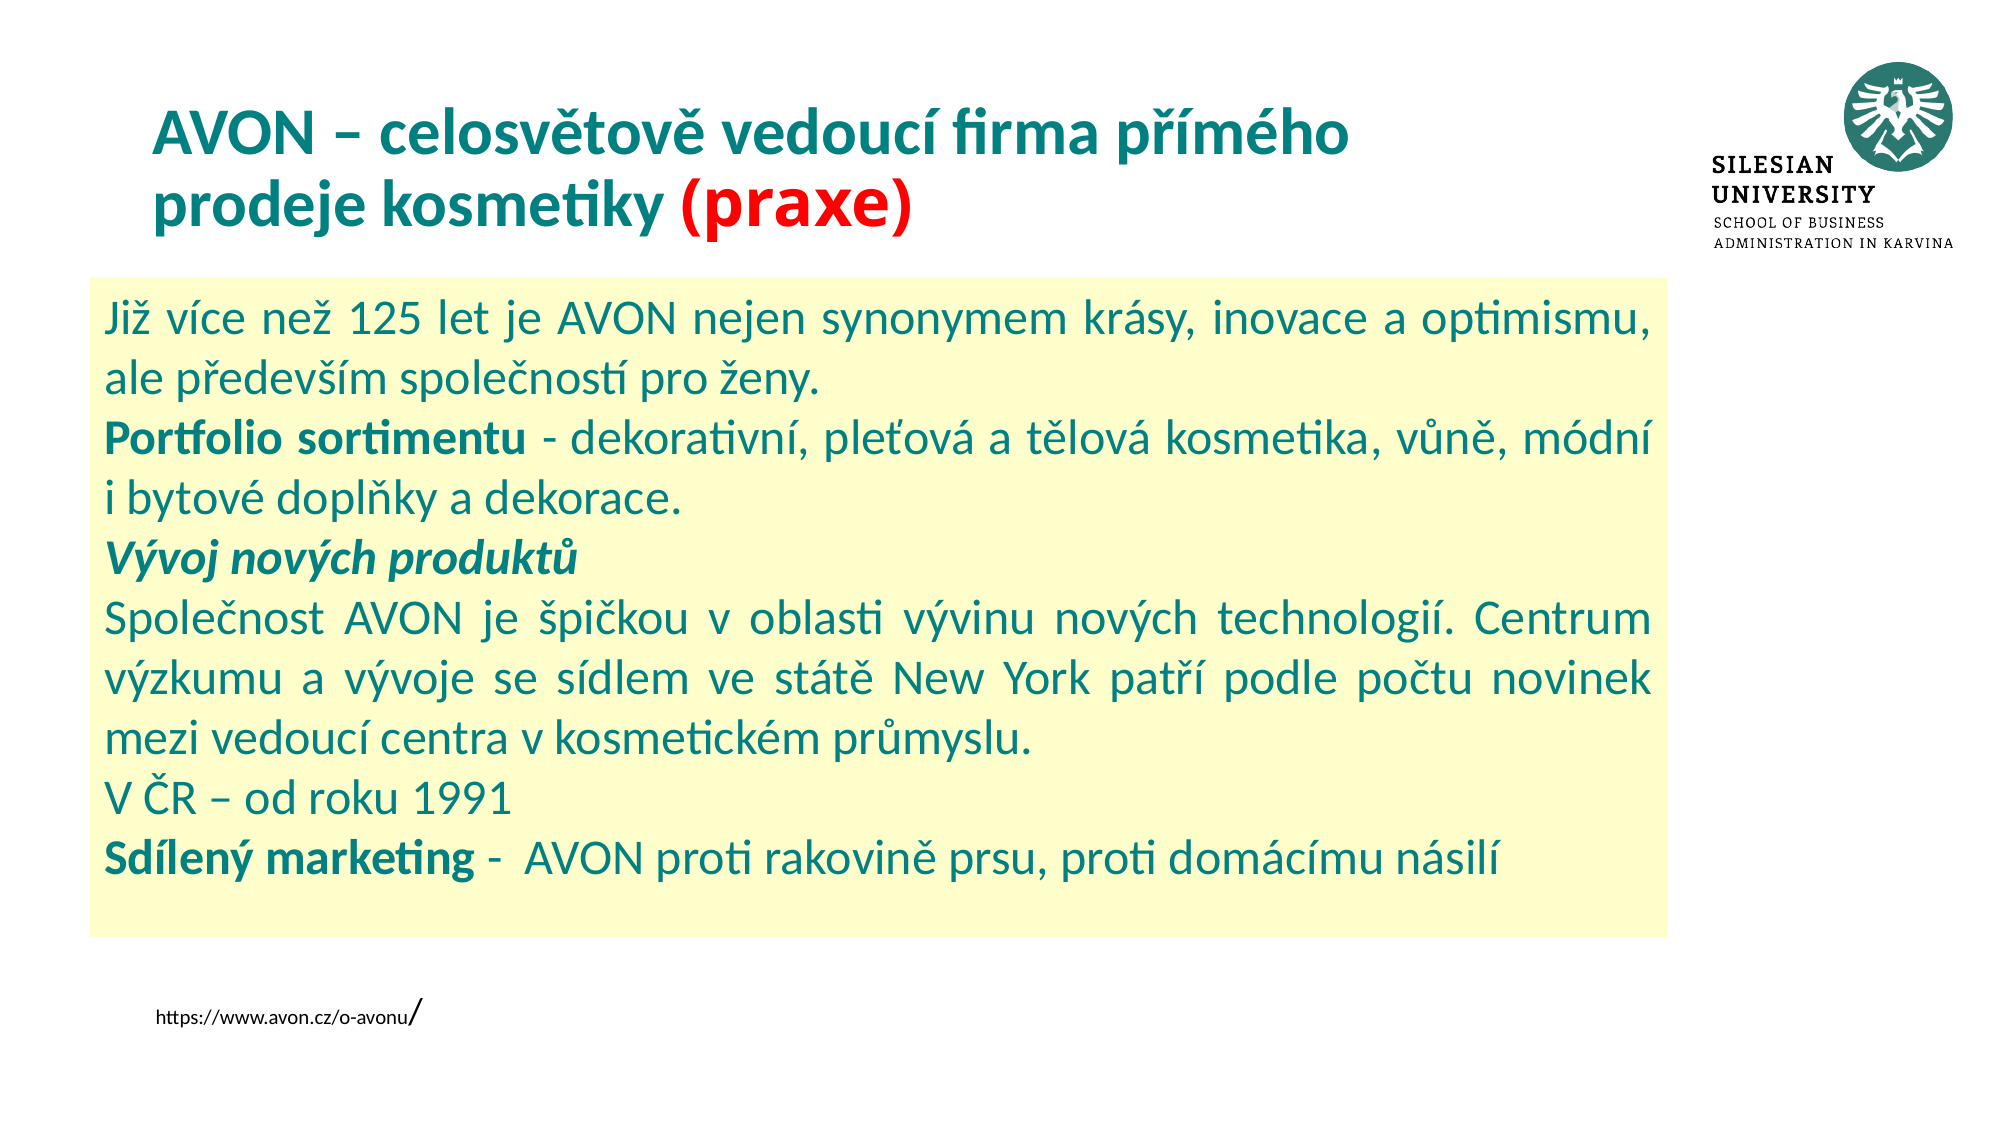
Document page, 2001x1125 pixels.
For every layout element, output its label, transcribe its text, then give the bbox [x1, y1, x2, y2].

picture [1712, 62, 1953, 248]
text_box Již více než 125 let je AVON nejen synonymem krásy, inovace a optimismu, ale především společností pro ženy. Portfolio sortimentu - dekorativní, pleťová a tělová kosmetika, vůně, módní i bytové doplňky a dekorace. Vývoj nových produktů Společnost AVON je špičkou v oblasti vývinu nových technologií. Centrum výzkumu a vývoje se sídlem ve státě New York patří podle počtu novinek mezi vedoucí centra v kosmetickém průmyslu. V ČR – od roku 1991 Sdílený marketing - AVON proti rakovině prsu, proti domácímu násilí [89, 277, 1668, 937]
text_box https://www.avon.cz/o-avonu/ [140, 979, 438, 1040]
title AVON – celosvětově vedoucí firma přímého prodeje kosmetiky (praxe) [137, 59, 1449, 277]
